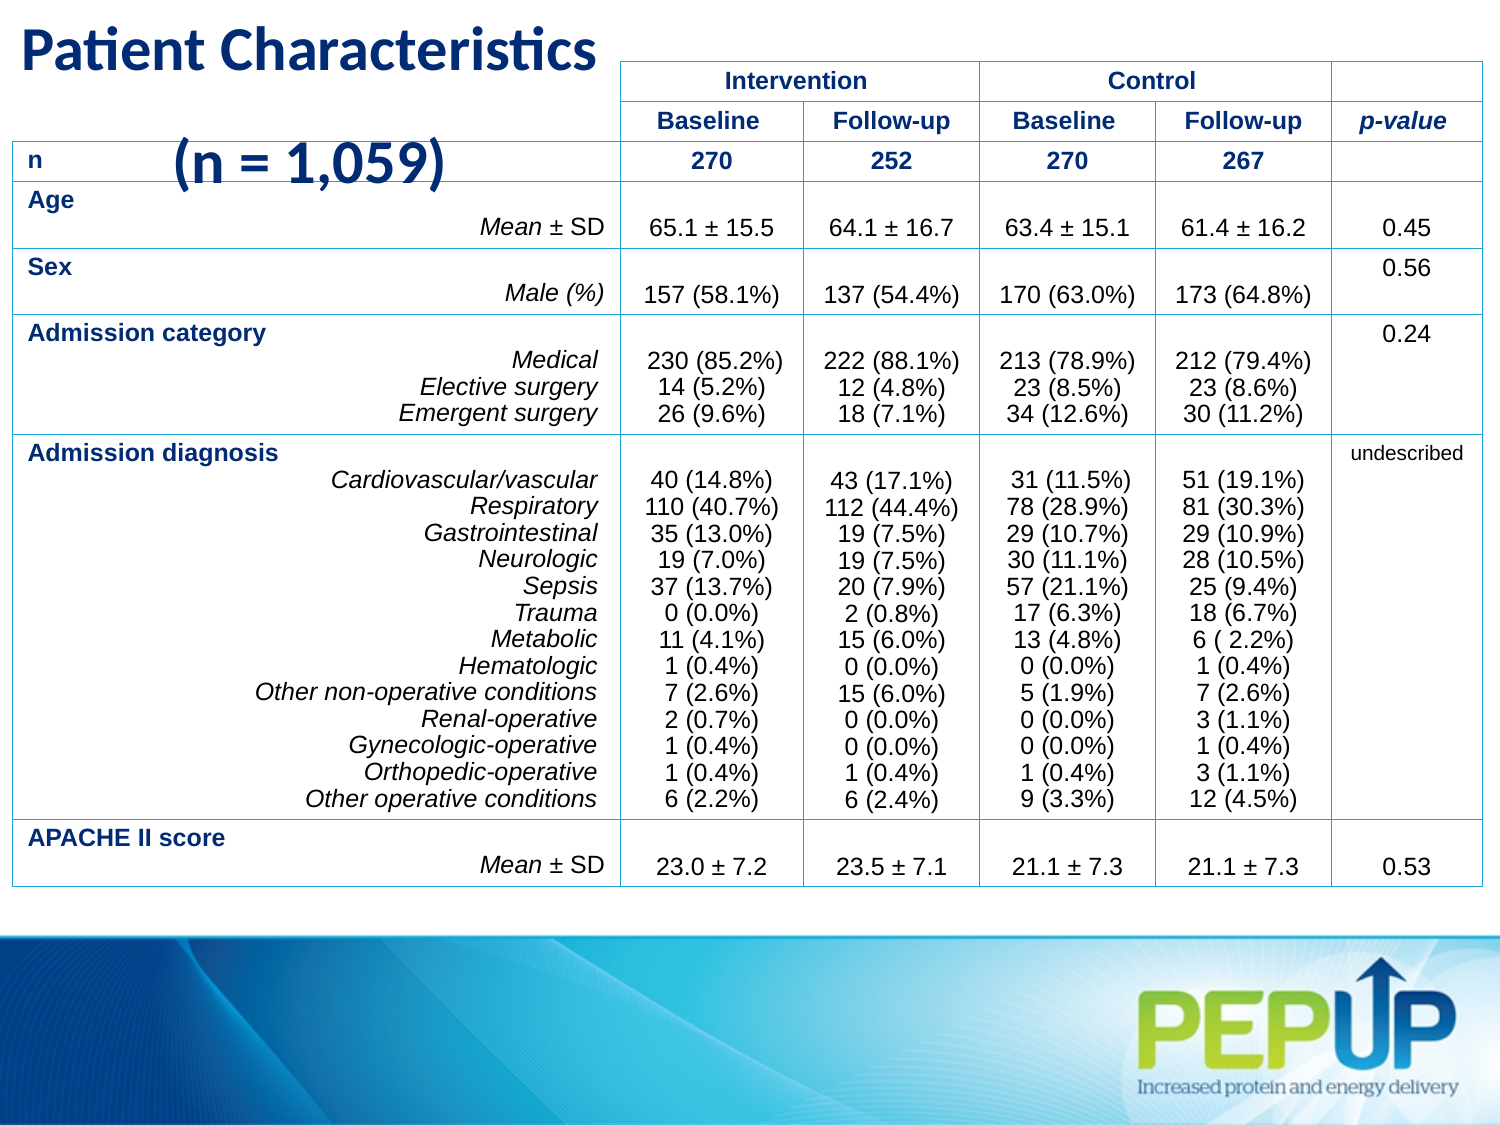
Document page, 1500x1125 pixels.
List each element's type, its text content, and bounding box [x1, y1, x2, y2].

table_cell n [13, 142, 620, 181]
table_cell 31 (11.5%) 78 (28.9%) 29 (10.7%) 30 (11.1%) 57 (21.1%) 17 (6.3%) 13 (4.8%) 0 (0.0%) 5 (1.9%) 0 (0.0%) 0 (0.0%) 1 (0.4%) 9 (3.3%) [980, 435, 1155, 819]
table_header Intervention [621, 62, 979, 101]
table_cell Baseline [980, 102, 1155, 141]
table_cell 270 [980, 142, 1155, 181]
table_cell undescribed [1332, 435, 1482, 819]
table_cell 21.1 ± 7.3 [1156, 820, 1331, 886]
table_cell 64.1 ± 16.7 [804, 182, 979, 248]
table_cell 23.0 ± 7.2 [621, 820, 803, 886]
title Patient Characteristics (n = 1,059) [3, 18, 617, 157]
table_cell 21.1 ± 7.3 [980, 820, 1155, 886]
table_cell 173 (64.8%) [1156, 249, 1331, 314]
table_cell Baseline [621, 102, 803, 141]
table_cell 23.5 ± 7.1 [804, 820, 979, 886]
table_cell 252 [804, 142, 979, 181]
table_cell 40 (14.8%) 110 (40.7%) 35 (13.0%) 19 (7.0%) 37 (13.7%) 0 (0.0%) 11 (4.1%) 1 (0.4%) 7 (2.6%) 2 (0.7%) 1 (0.4%) 1 (0.4%) 6 (2.2%) [621, 435, 803, 819]
table_cell 212 (79.4%) 23 (8.6%) 30 (11.2%) [1156, 315, 1331, 434]
table_cell APACHE II score Mean ± SD [13, 820, 620, 886]
table_cell 137 (54.4%) [804, 249, 979, 314]
table_cell p-value [1332, 102, 1482, 141]
table_cell 222 (88.1%) 12 (4.8%) 18 (7.1%) [804, 315, 979, 434]
table_cell 213 (78.9%) 23 (8.5%) 34 (12.6%) [980, 315, 1155, 434]
table_cell 230 (85.2%) 14 (5.2%) 26 (9.6%) [621, 315, 803, 434]
table_cell 0.56 [1332, 249, 1482, 314]
table_cell Admission category Medical Elective surgery Emergent surgery [13, 315, 620, 434]
table_cell 0.24 [1332, 315, 1482, 434]
table_cell 157 (58.1%) [621, 249, 803, 314]
picture [0, 0, 1500, 1125]
table_cell Follow-up [1156, 102, 1331, 141]
table_header [1332, 62, 1482, 101]
table_cell 51 (19.1%) 81 (30.3%) 29 (10.9%) 28 (10.5%) 25 (9.4%) 18 (6.7%) 6 ( 2.2%) 1 (0.4%) 7 (2.6%) 3 (1.1%) 1 (0.4%) 3 (1.1%) 12 (4.5%) [1156, 435, 1331, 819]
table_cell 65.1 ± 15.5 [621, 182, 803, 248]
table_cell [1332, 142, 1482, 181]
table_cell 170 (63.0%) [980, 249, 1155, 314]
table_cell 0.53 [1332, 820, 1482, 886]
table_cell 43 (17.1%) 112 (44.4%) 19 (7.5%) 19 (7.5%) 20 (7.9%) 2 (0.8%) 15 (6.0%) 0 (0.0%) 15 (6.0%) 0 (0.0%) 0 (0.0%) 1 (0.4%) 6 (2.4%) [804, 435, 979, 819]
table_cell 61.4 ± 16.2 [1156, 182, 1331, 248]
table_cell Sex Male (%) [13, 249, 620, 314]
table_cell 0.45 [1332, 182, 1482, 248]
table_cell 267 [1156, 142, 1331, 181]
table_header Control [980, 62, 1331, 101]
table_cell 63.4 ± 15.1 [980, 182, 1155, 248]
table_cell 270 [621, 142, 803, 181]
table_cell Age Mean ± SD [13, 182, 620, 248]
table_cell Admission diagnosis Cardiovascular/vascular Respiratory Gastrointestinal Neurologic Sepsis Trauma Metabolic Hematologic Other non-operative conditions Renal-operative Gynecologic-operative Orthopedic-operative Other operative conditions [13, 435, 620, 819]
table_cell Follow-up [804, 102, 979, 141]
